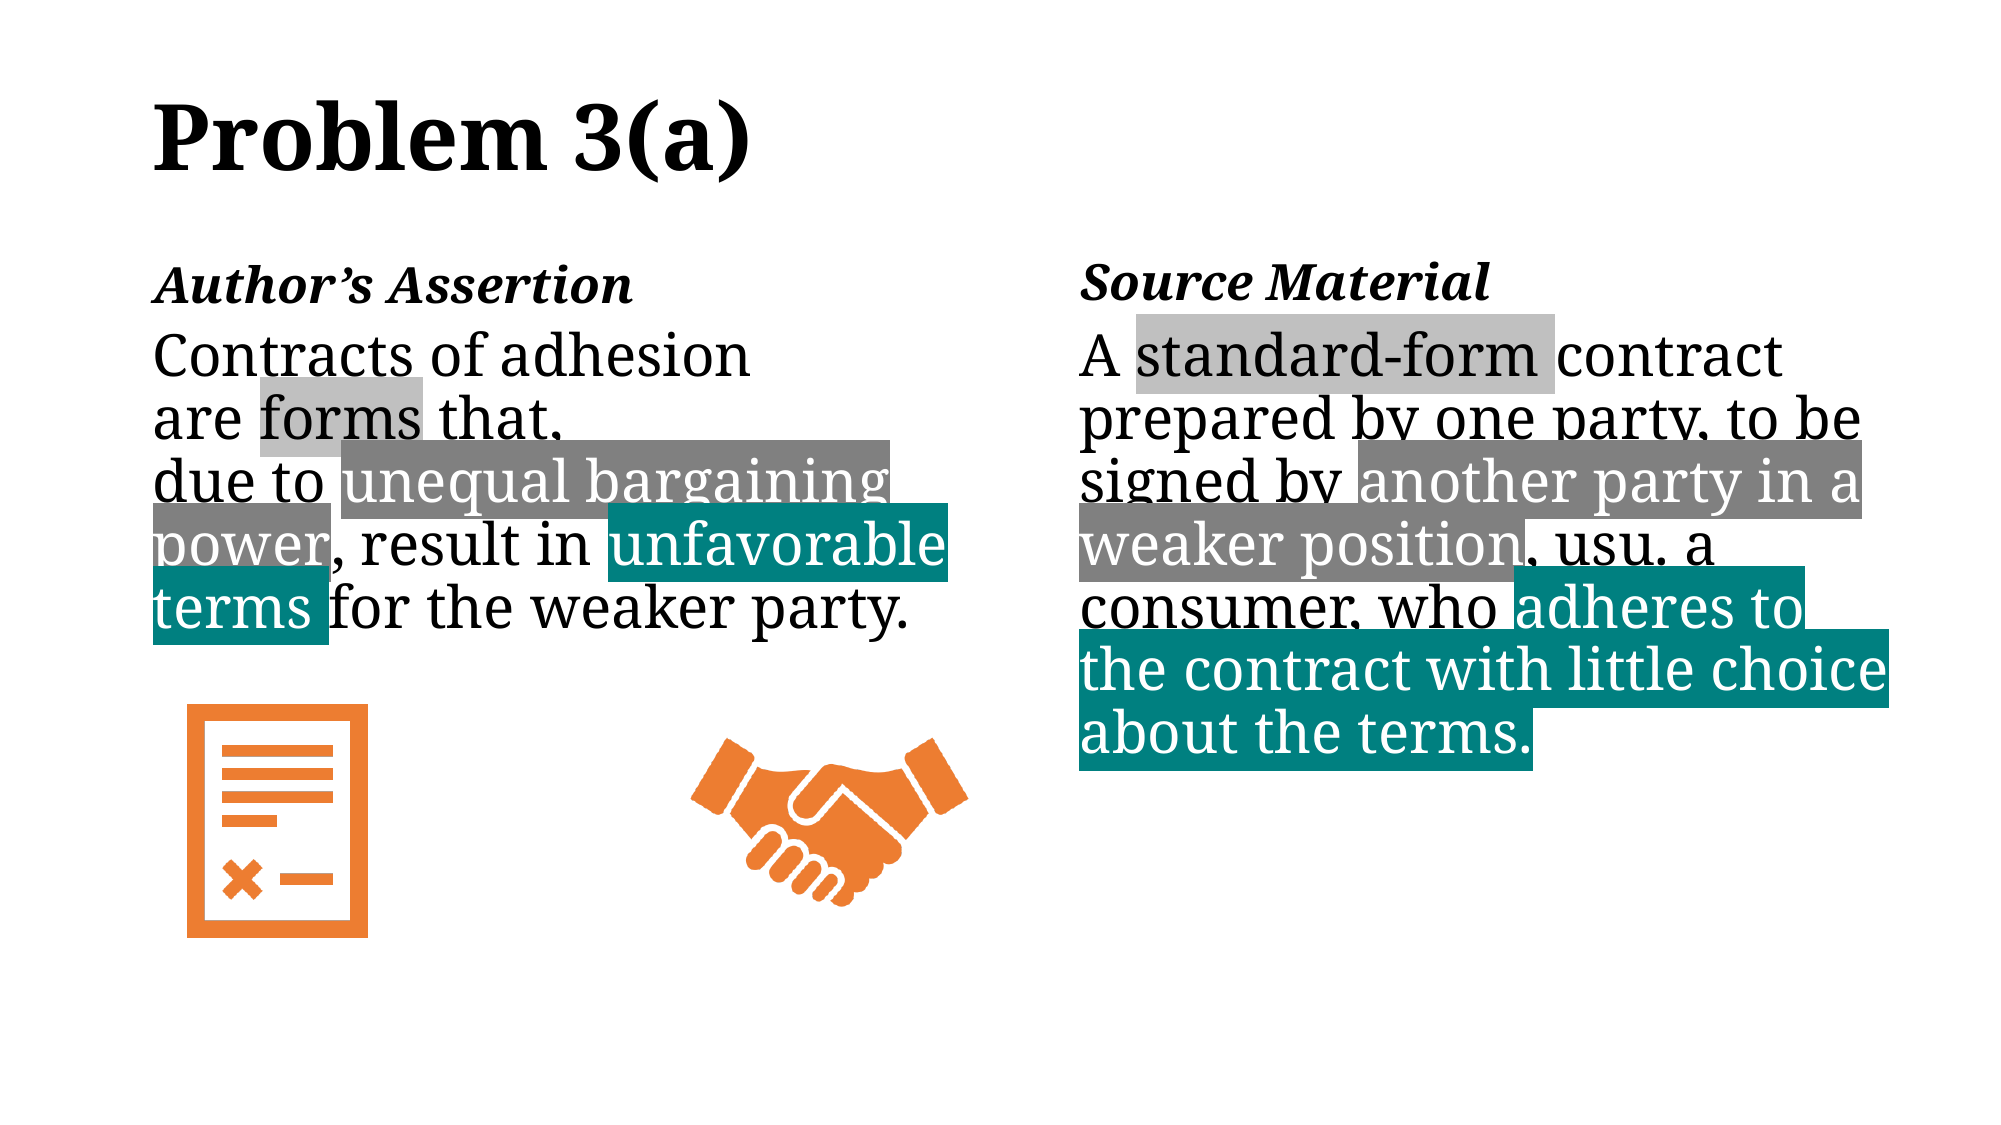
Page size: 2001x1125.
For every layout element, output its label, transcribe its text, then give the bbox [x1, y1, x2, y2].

list Source Material [1065, 183, 1916, 319]
list Author’s Assertion [138, 186, 985, 322]
picture [674, 666, 983, 978]
list A standard-form contract prepared by one party, to be signed by another party in a weaker position, usu. a consumer, who adheres to the contract with little choice about the terms. [1064, 318, 1915, 976]
picture [137, 680, 417, 961]
title Problem 3(a) [137, 31, 1863, 249]
list Contracts of adhesion are forms that, due to unequal bargaining power, result in unfavorable terms for the weaker party. [137, 318, 984, 945]
